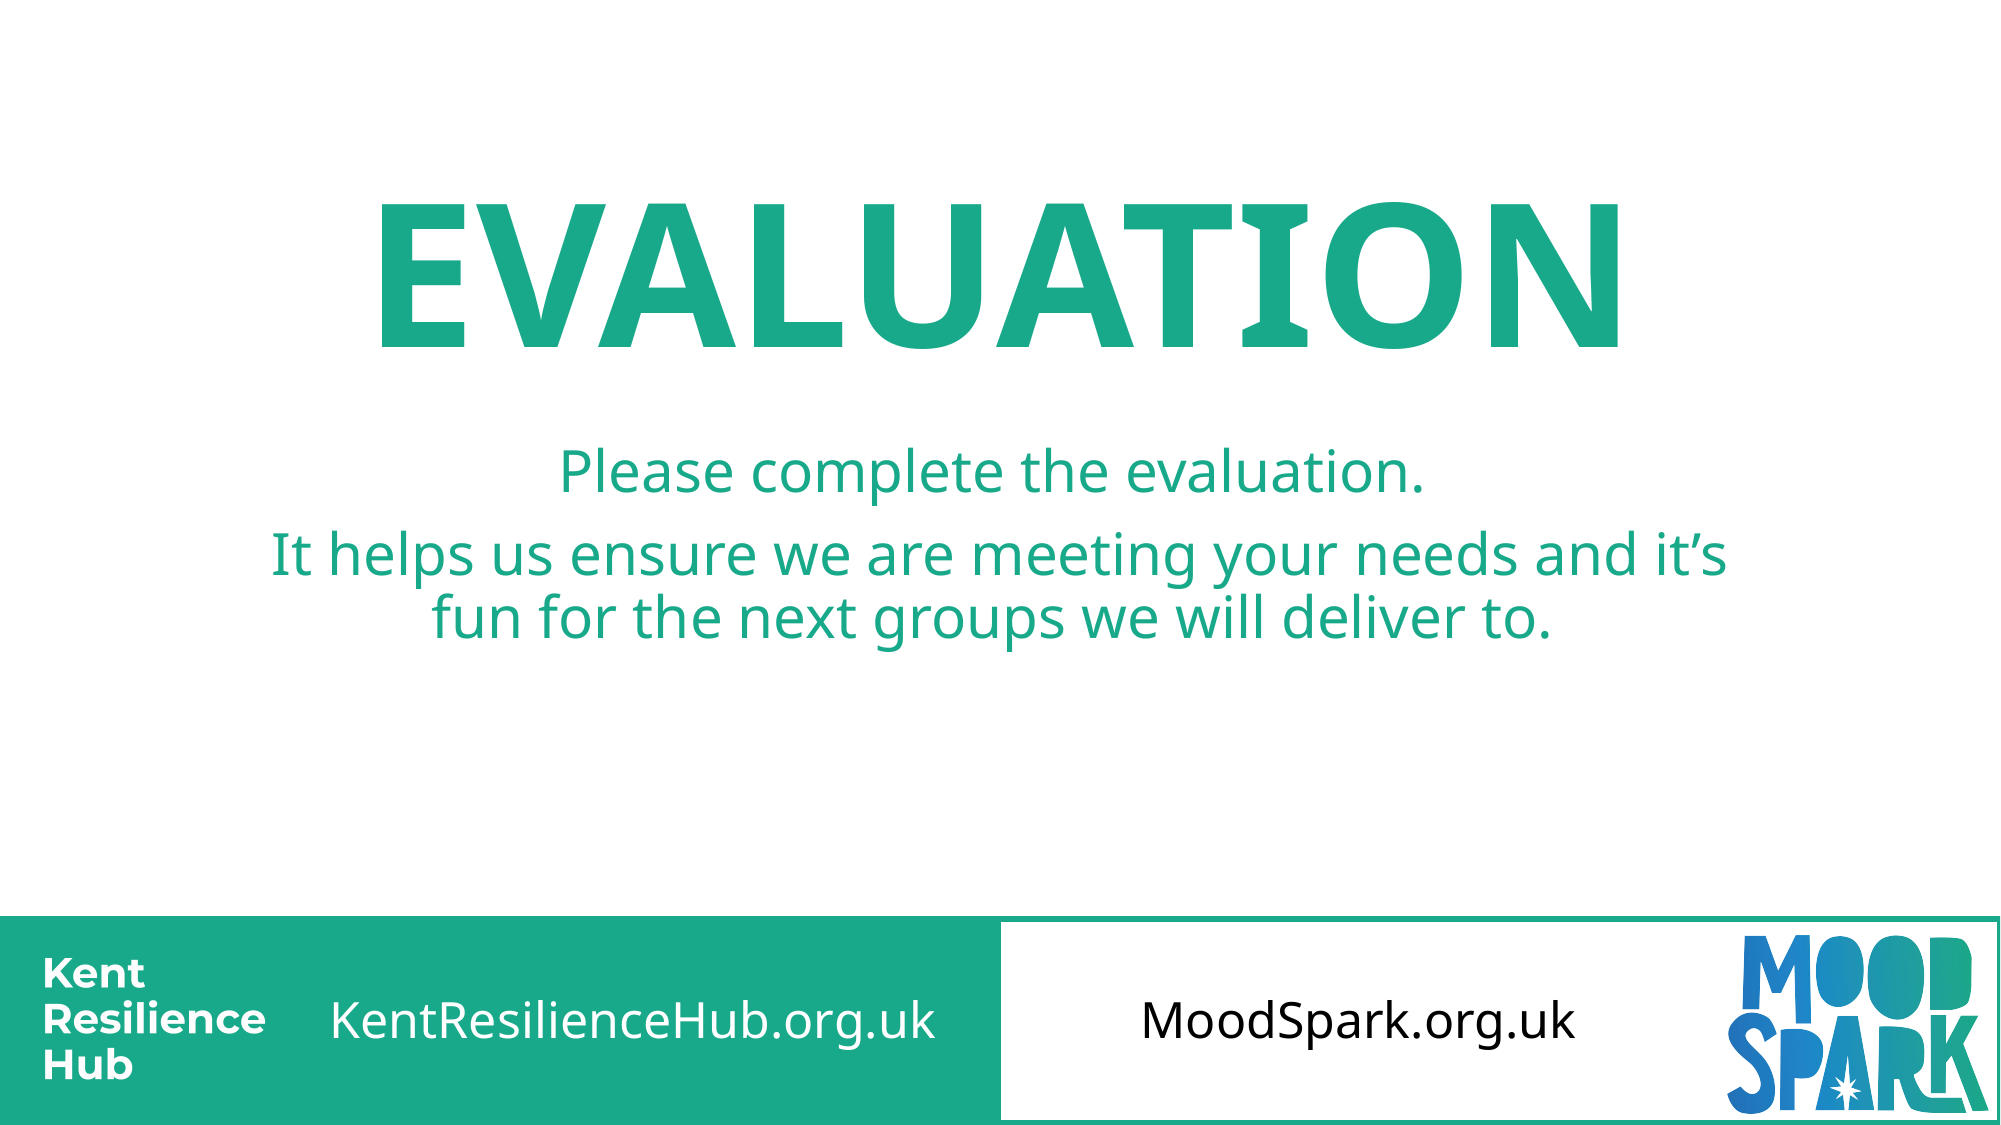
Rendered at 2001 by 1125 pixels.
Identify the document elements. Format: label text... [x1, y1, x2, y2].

picture [41, 941, 267, 1101]
subtitle Please complete the evaluation. It helps us ensure we are meeting your needs and it’s fun for the next groups we will deliver to. [249, 426, 1750, 699]
title EVALUATION [249, 126, 1750, 399]
picture [1727, 935, 1989, 1114]
